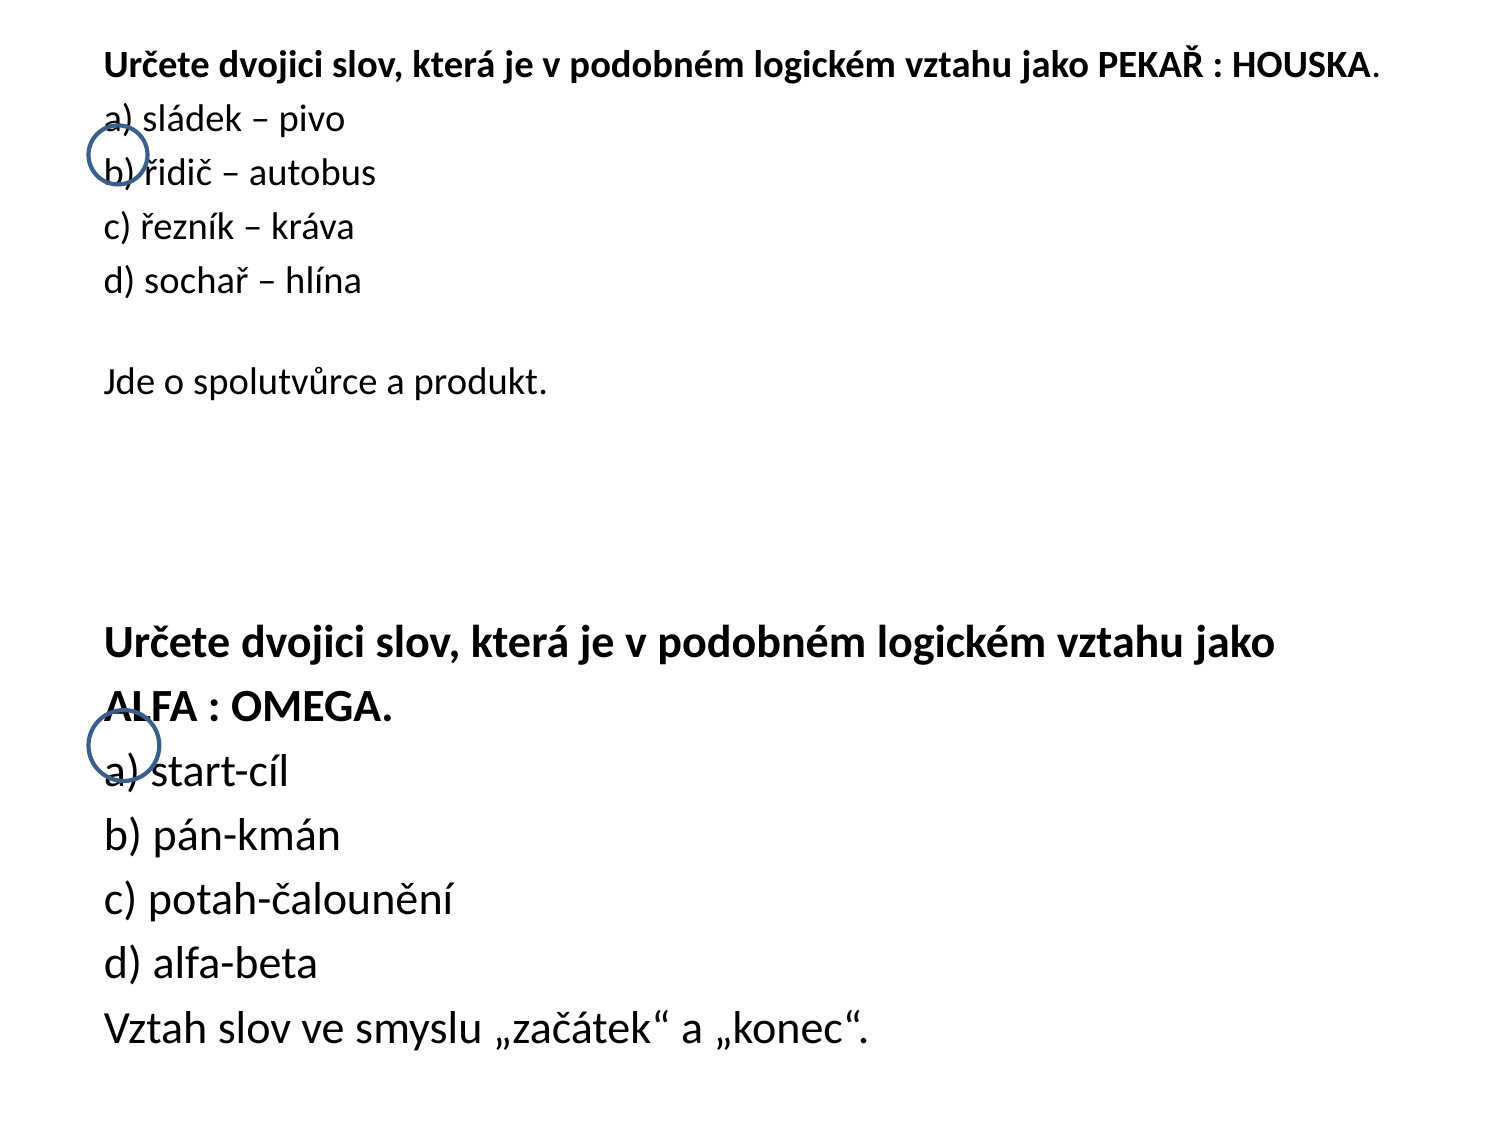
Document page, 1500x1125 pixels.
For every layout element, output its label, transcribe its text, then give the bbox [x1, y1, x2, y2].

text_box [86, 123, 150, 187]
text_box Určete dvojici slov, která je v podobném logickém vztahu jako ALFA : OMEGA. a) start-cíl b) pán-kmán c) potah-čalounění d) alfa-beta Vztah slov ve smyslu „začátek“ a „konec“. [88, 603, 1400, 1065]
list Určete dvojici slov, která je v podobném logickém vztahu jako PEKAŘ : HOUSKA. a) sládek – pivo b) řidič – autobus c) řezník – kráva d) sochař – hlína Jde o spolutvůrce a produkt. [88, 30, 1402, 461]
text_box [86, 707, 162, 784]
